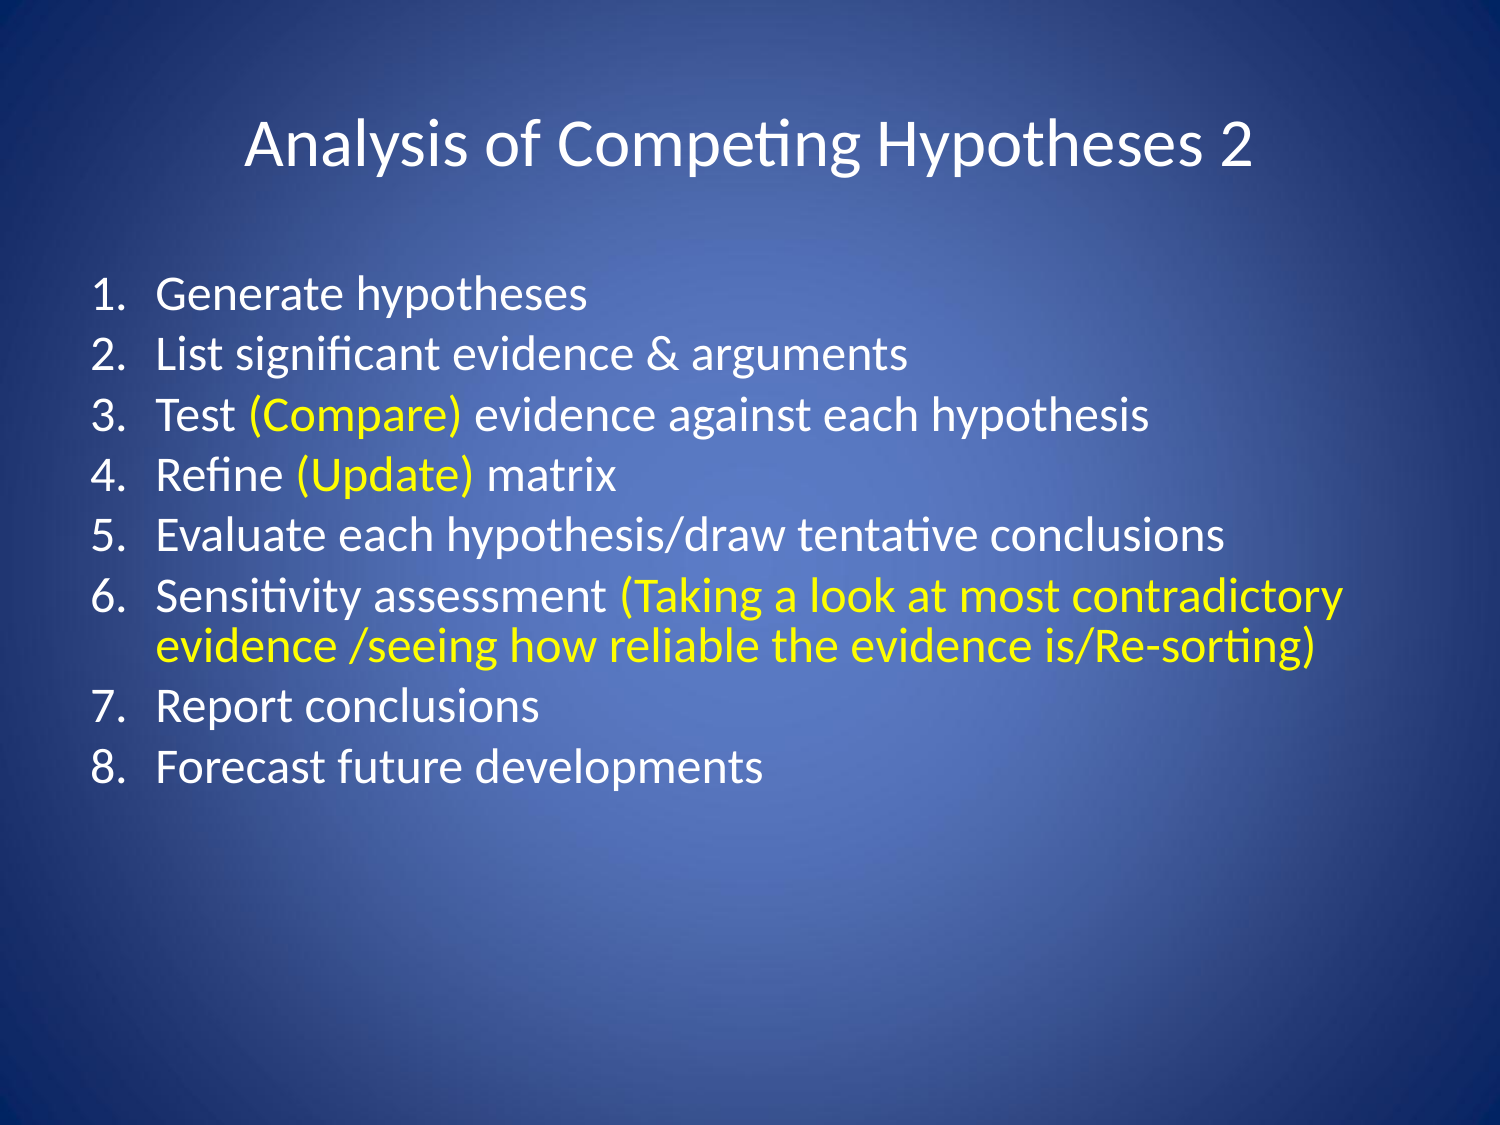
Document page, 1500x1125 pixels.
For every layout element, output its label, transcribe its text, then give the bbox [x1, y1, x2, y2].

title Analysis of Competing Hypotheses 2 [75, 45, 1425, 233]
list Generate hypotheses List significant evidence & arguments Test (Compare) evidence against each hypothesis Refine (Update) matrix Evaluate each hypothesis/draw tentative conclusions Sensitivity assessment (Taking a look at most contradictory evidence /seeing how reliable the evidence is/Re-sorting) Report conclusions Forecast future developments [75, 262, 1425, 1005]
picture [0, 0, 1500, 1125]
